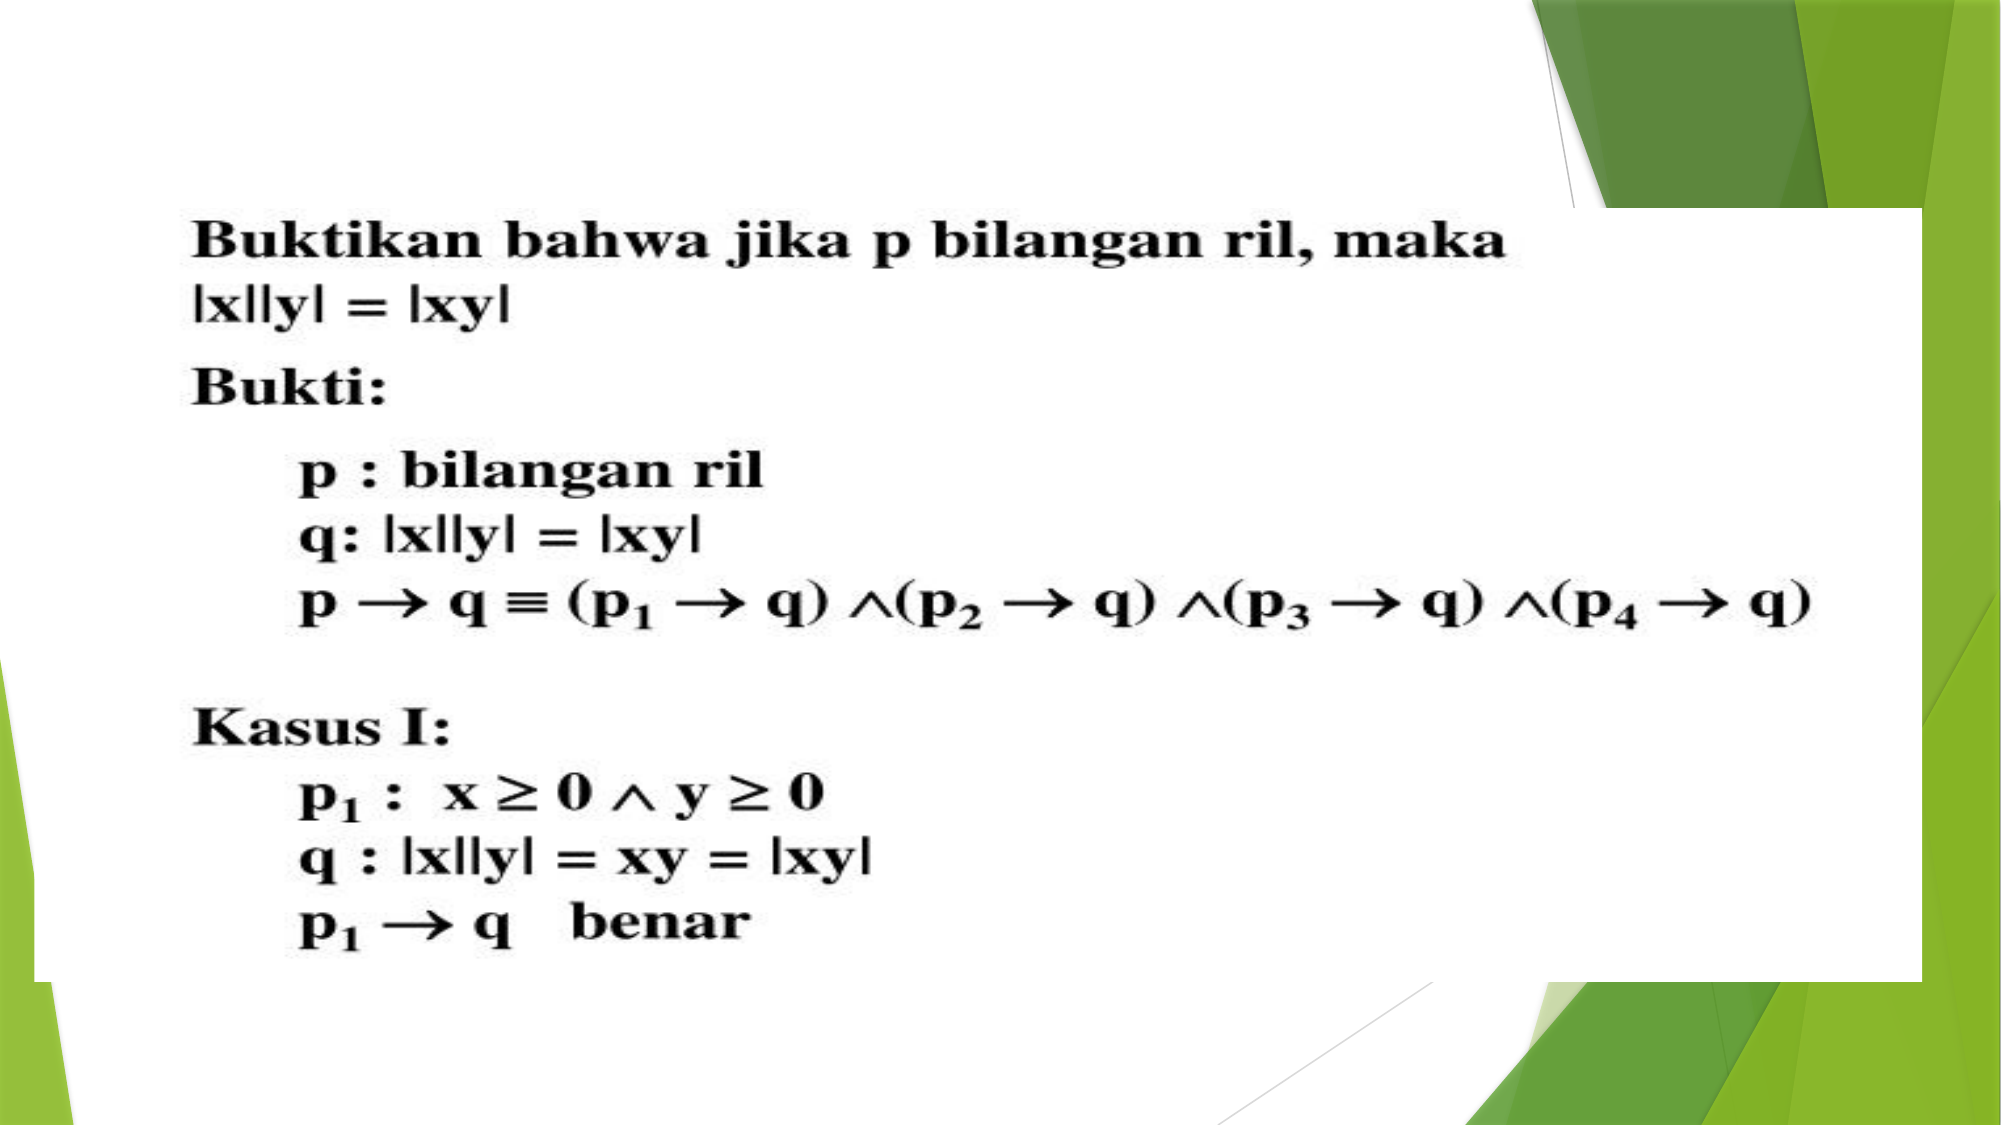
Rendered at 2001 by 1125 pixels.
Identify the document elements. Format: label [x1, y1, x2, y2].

list [33, 208, 1923, 982]
